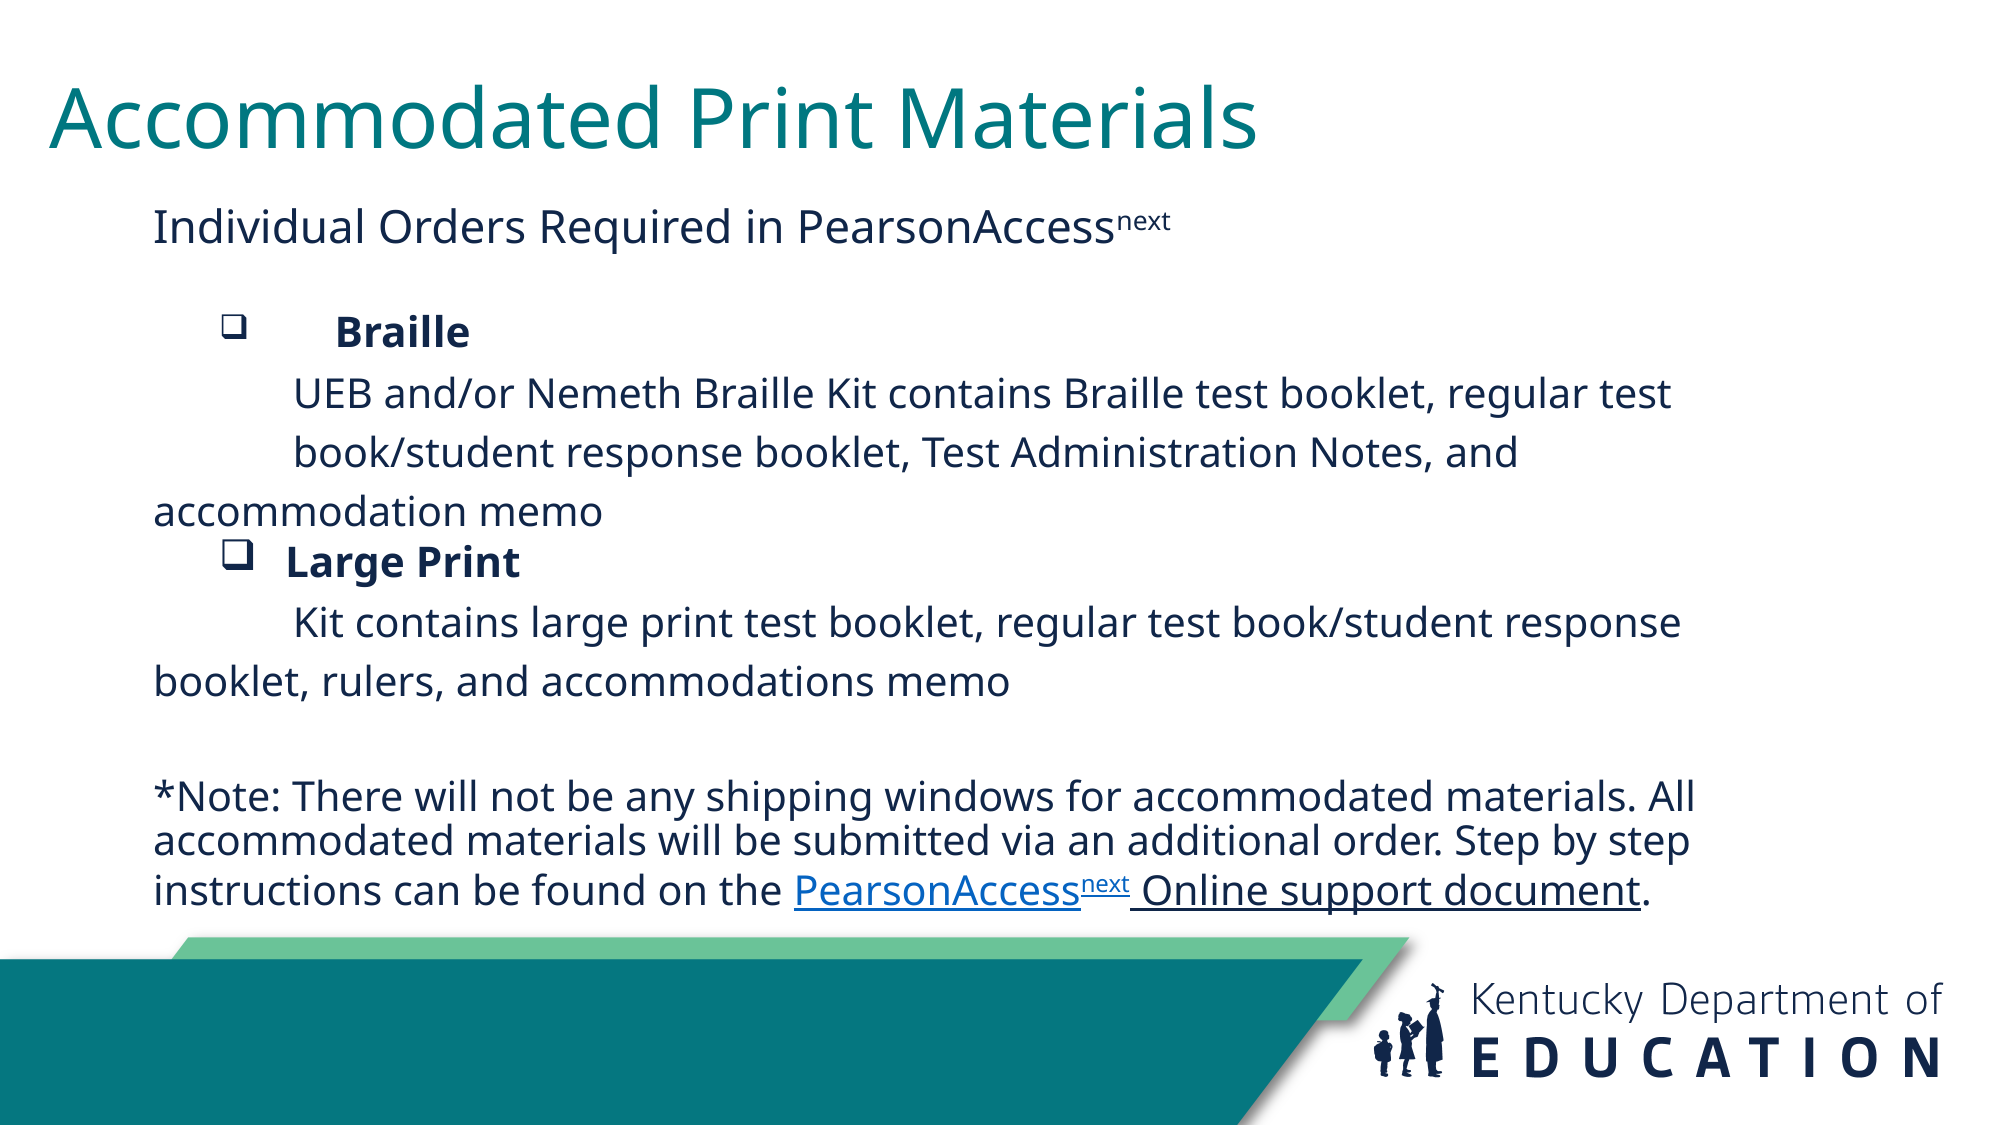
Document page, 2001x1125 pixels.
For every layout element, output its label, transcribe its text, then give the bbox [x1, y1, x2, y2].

title Accommodated Print Materials [34, 46, 1760, 197]
list Individual Orders Required in PearsonAccessnext Braille UEB and/or Nemeth Braille Kit contains Braille test booklet, regular test book/student response booklet, Test Administration Notes, and accommodation memo Large Print Kit contains large print test booklet, regular test book/student response booklet, rulers, and accommodations memo *Note: There will not be any shipping windows for accommodated materials. All accommodated materials will be submitted via an additional order. Step by step instructions can be found on the PearsonAccessnext Online support document. [138, 196, 1864, 929]
picture [0, 0, 2001, 1125]
